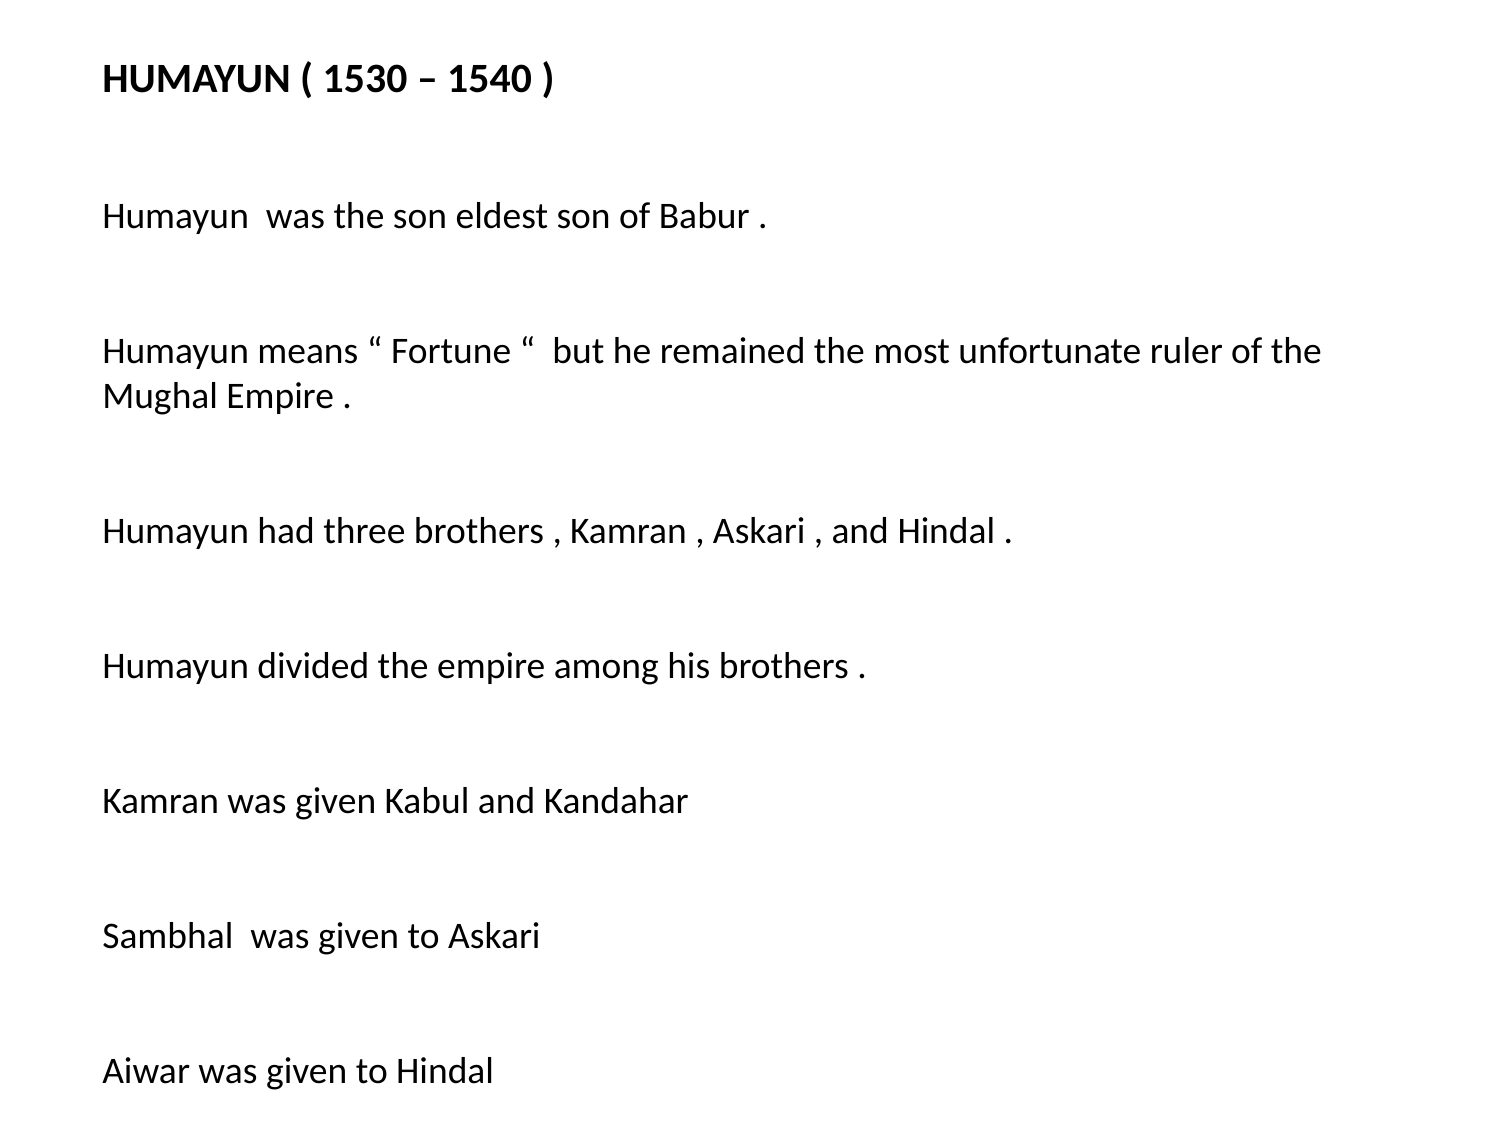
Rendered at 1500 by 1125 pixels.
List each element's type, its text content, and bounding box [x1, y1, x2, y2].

text_box HUMAYUN ( 1530 – 1540 ) Humayun was the son eldest son of Babur . Humayun means “ Fortune “ but he remained the most unfortunate ruler of the Mughal Empire . Humayun had three brothers , Kamran , Askari , and Hindal . Humayun divided the empire among his brothers . Kamran was given Kabul and Kandahar Sambhal was given to Askari Aiwar was given to Hindal [87, 43, 1450, 1099]
